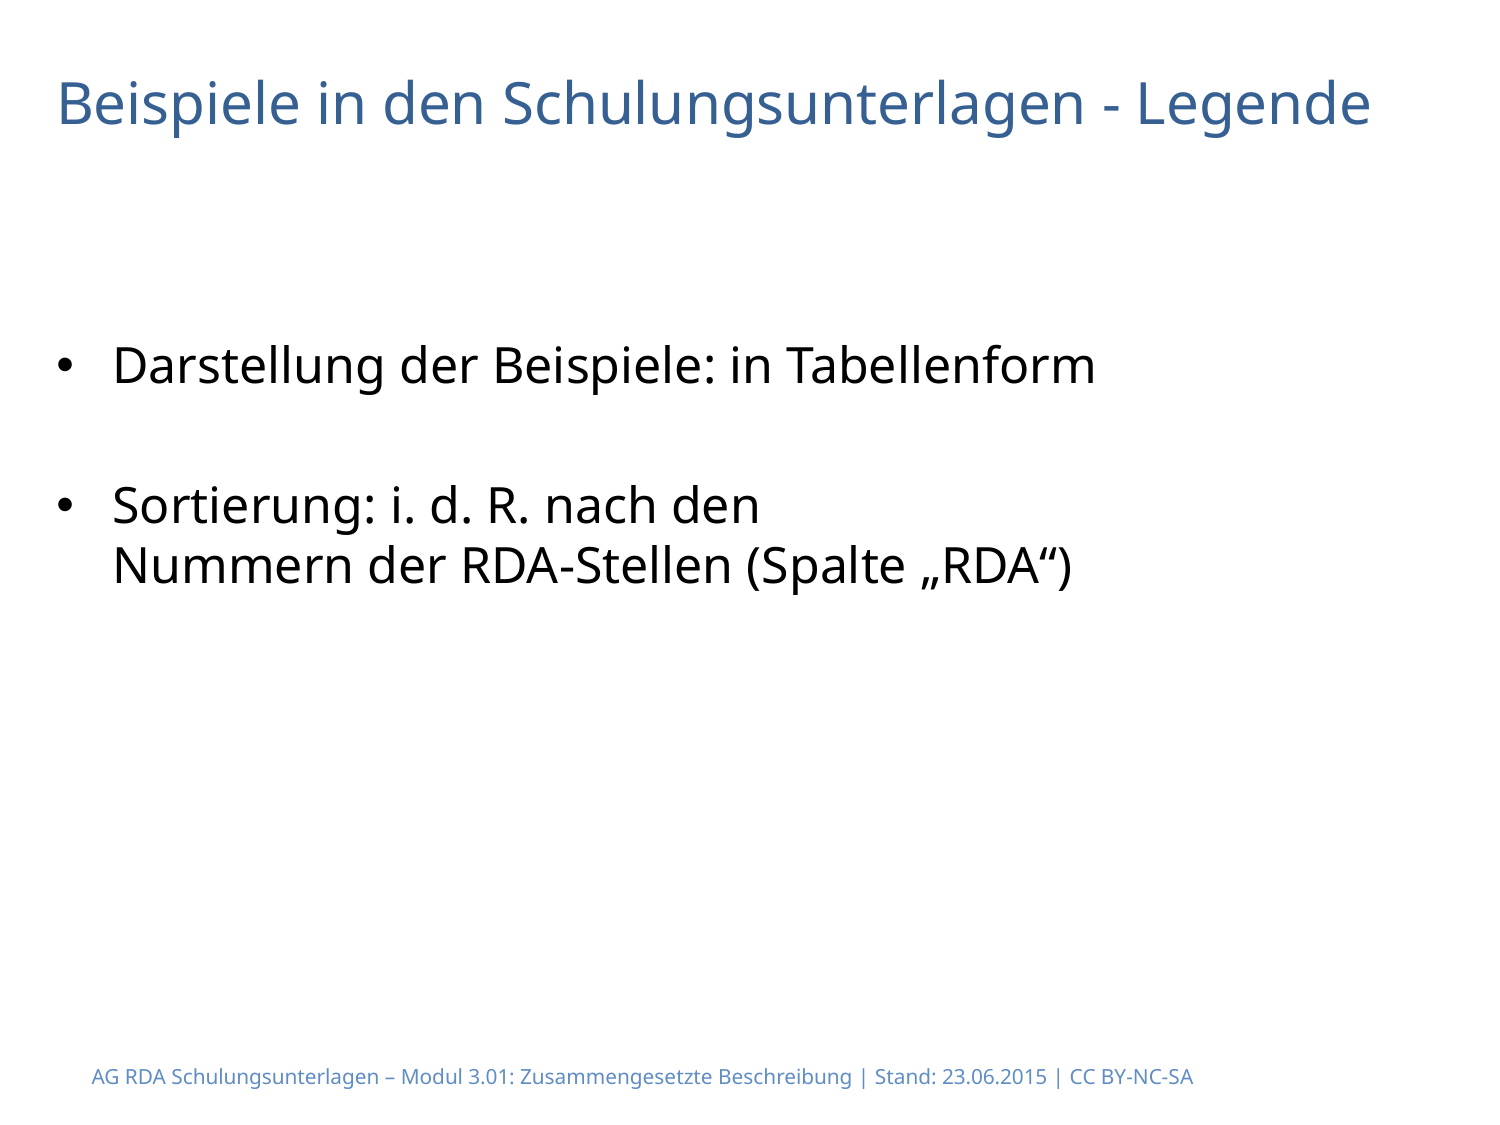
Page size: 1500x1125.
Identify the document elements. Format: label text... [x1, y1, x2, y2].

list Darstellung der Beispiele: in Tabellenform Sortierung: i. d. R. nach den Nummern der RDA-Stellen (Spalte „RDA“) [41, 326, 1459, 1035]
title Beispiele in den Schulungsunterlagen - Legende [41, 30, 1459, 173]
footer AG RDA Schulungsunterlagen – Modul 3.01: Zusammengesetzte Beschreibung | Stand: 23.06.2015 | CC BY-NC-SA [76, 1045, 1424, 1106]
